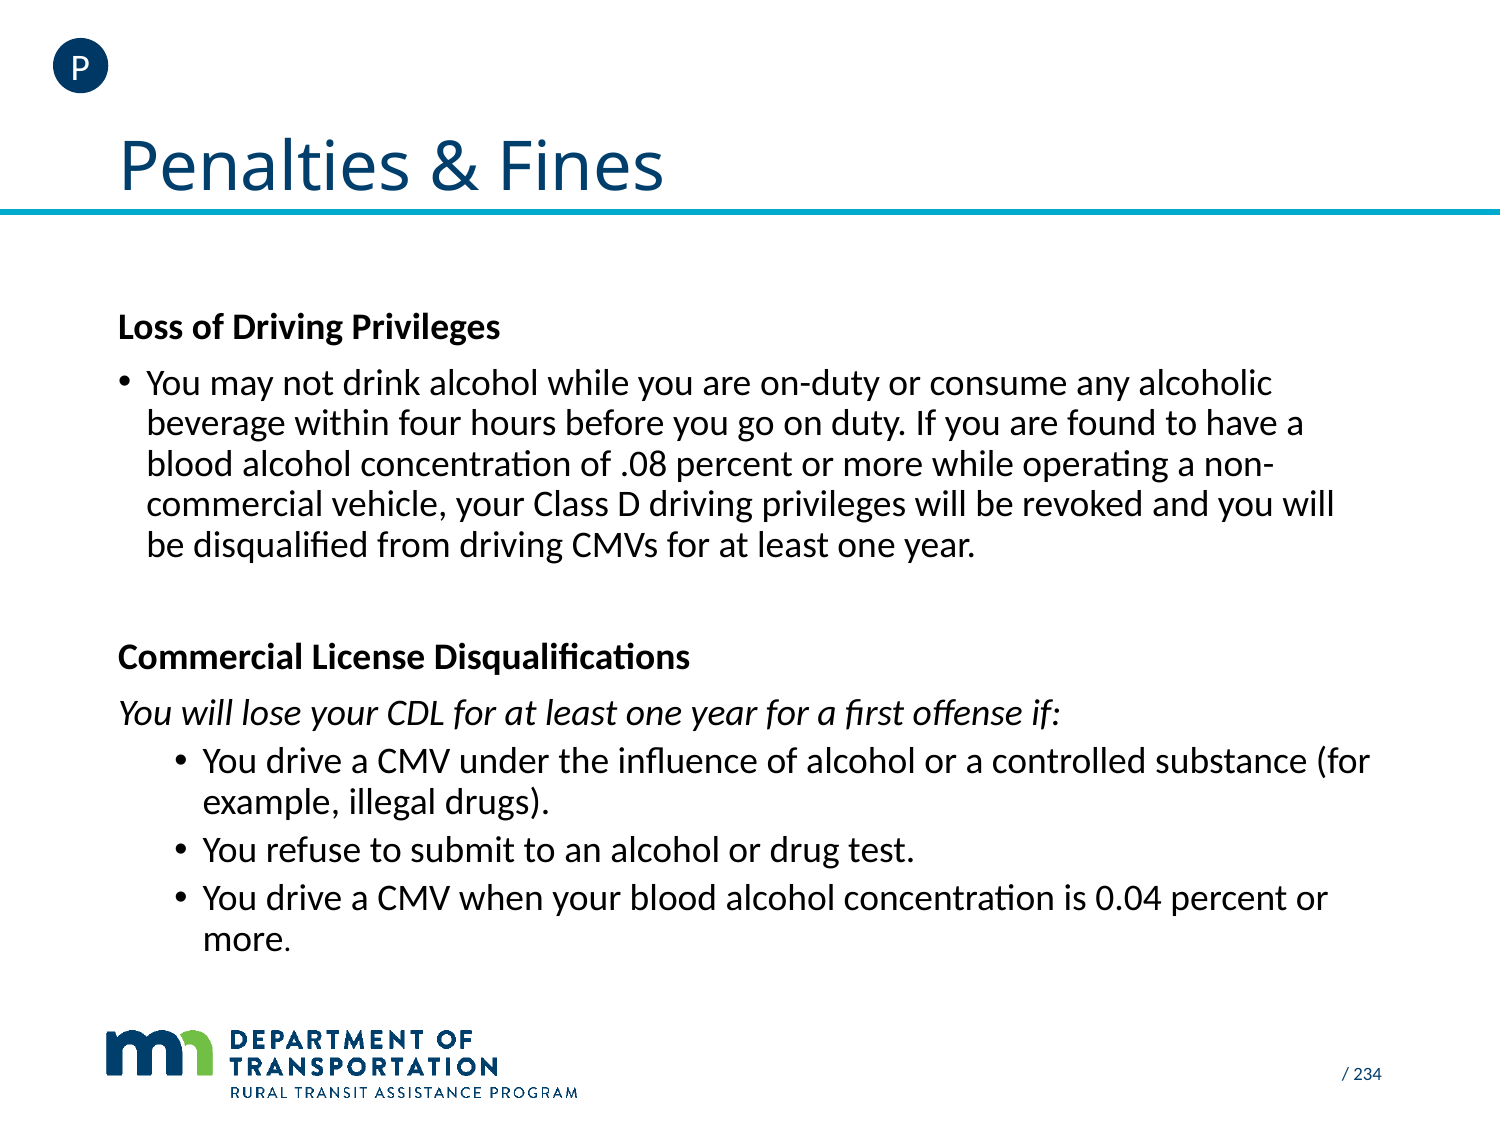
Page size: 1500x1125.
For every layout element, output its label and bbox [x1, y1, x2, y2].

picture [75, 1005, 607, 1122]
list [103, 299, 1397, 1014]
text_box [52, 35, 109, 96]
title [103, 59, 1397, 278]
slide_number [1059, 1042, 1397, 1103]
